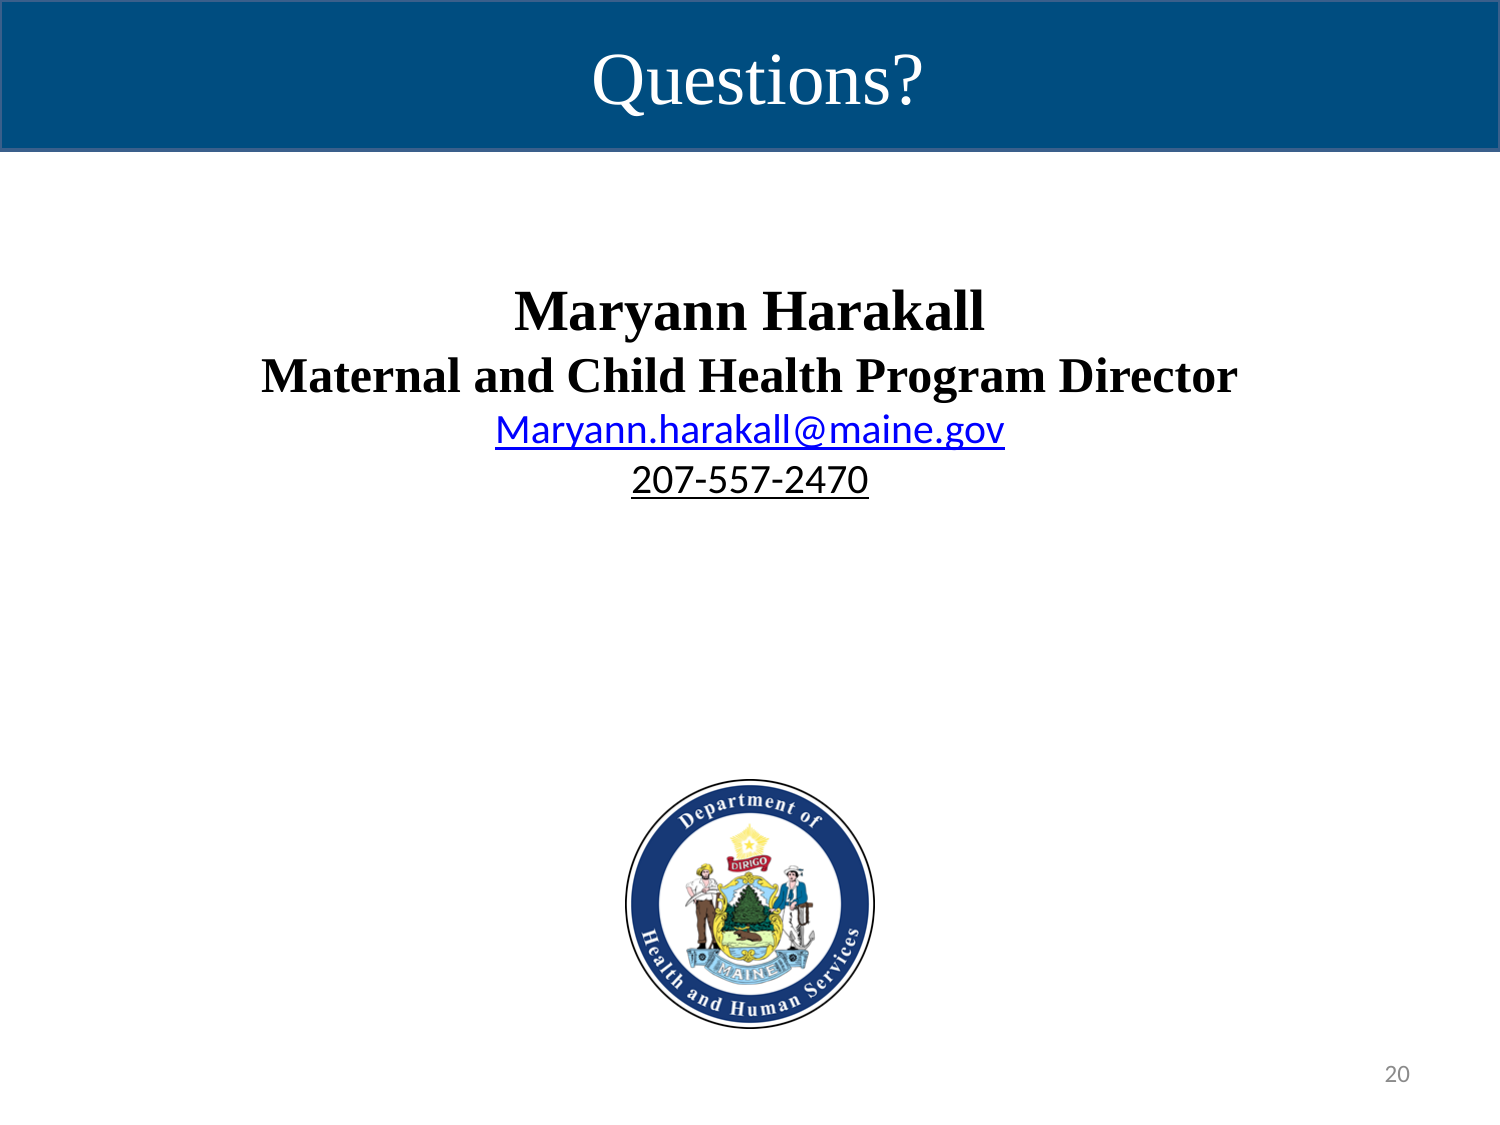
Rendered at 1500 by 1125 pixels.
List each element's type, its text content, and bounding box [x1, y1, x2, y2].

text_box Questions? [0, 0, 1500, 152]
list Maryann Harakall Maternal and Child Health Program Director Maryann.harakall@maine.gov 207-557-2470 [0, 187, 1500, 700]
picture [625, 779, 875, 1029]
slide_number 20 [1074, 1042, 1425, 1103]
